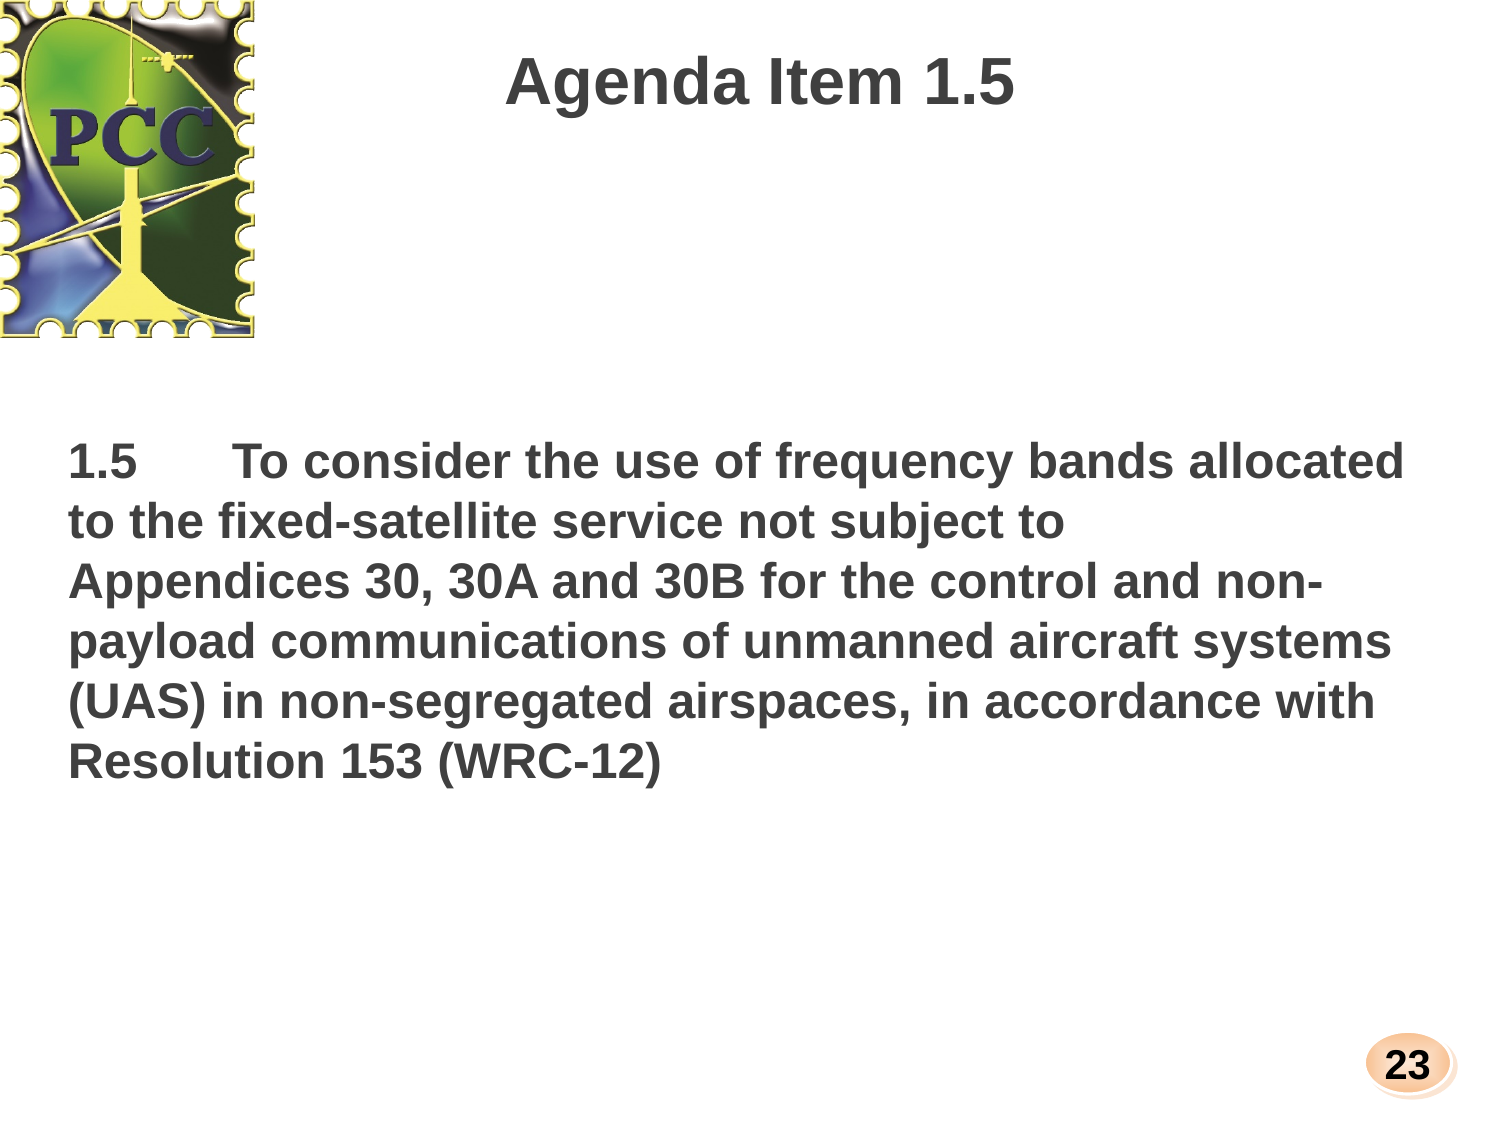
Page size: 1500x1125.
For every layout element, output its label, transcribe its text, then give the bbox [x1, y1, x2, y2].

text_box 23 [1364, 1031, 1452, 1095]
text_box Agenda Item 1.5 [490, 30, 1031, 126]
picture [0, 0, 1500, 1125]
text_box 1.5 To consider the use of frequency bands allocated to the fixed-satellite service not subject to Appendices 30, 30A and 30B for the control and non-payload communications of unmanned aircraft systems (UAS) in non-segregated airspaces, in accordance with Resolution 153 (WRC‑12) [53, 420, 1452, 796]
